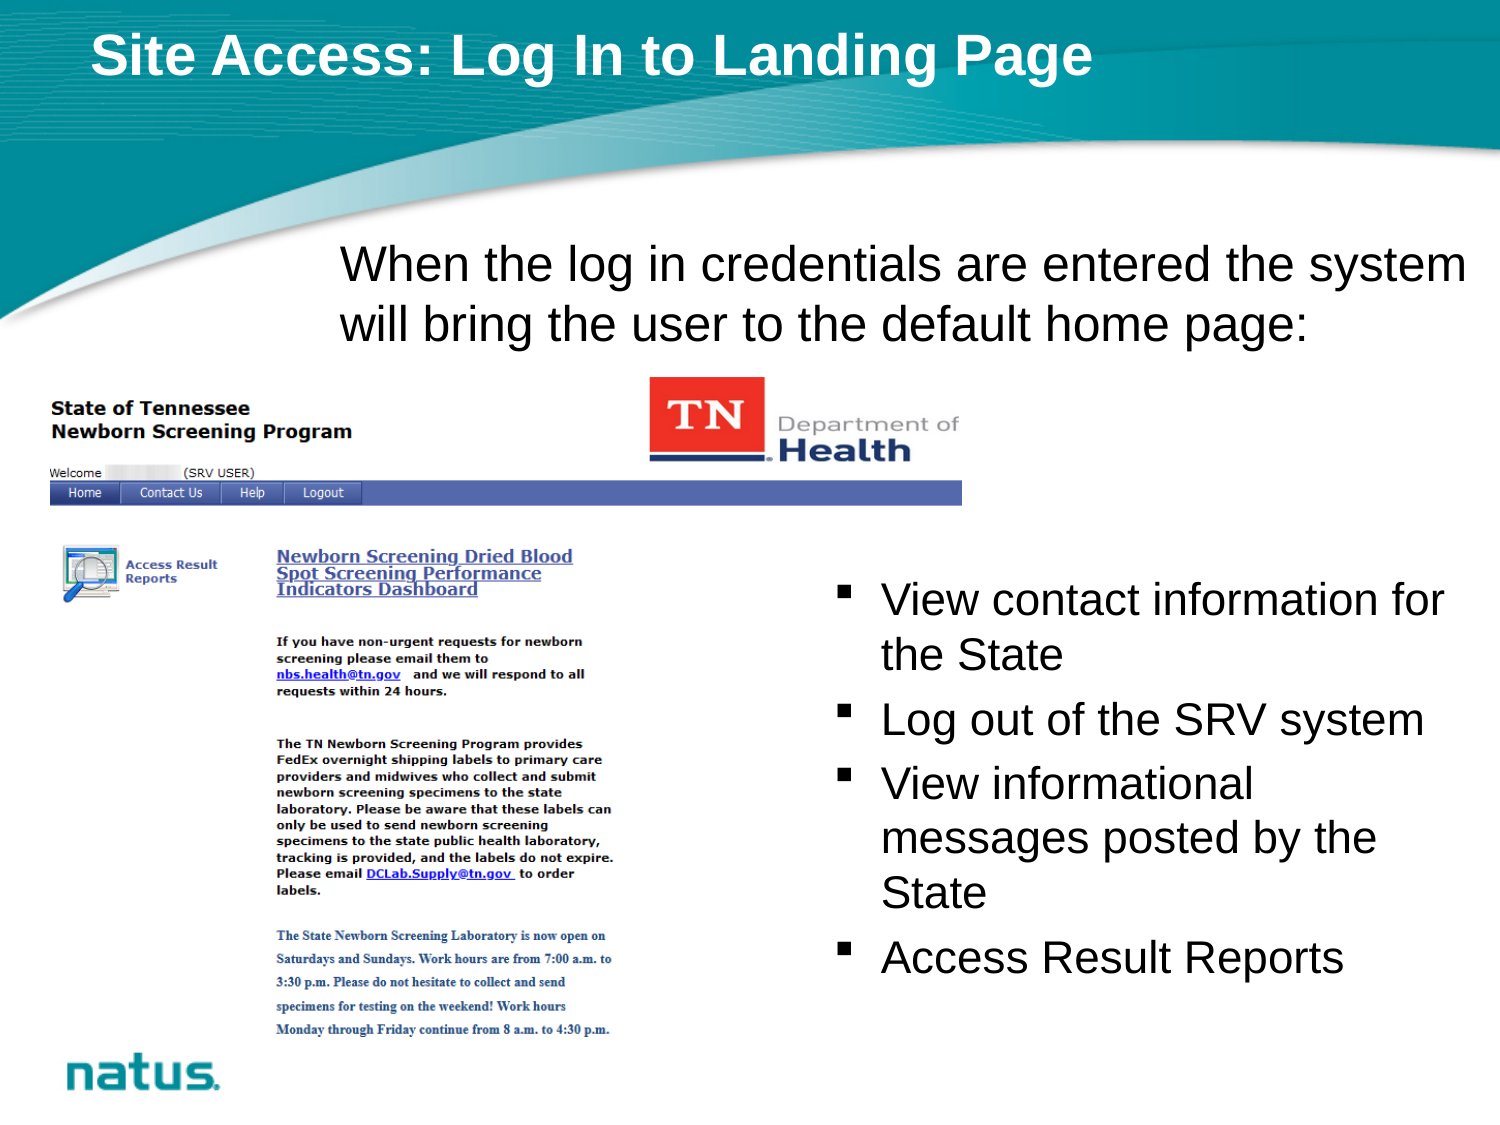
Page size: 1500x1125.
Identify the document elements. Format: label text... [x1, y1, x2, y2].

list View contact information for the State Log out of the SRV system View informational messages posted by the State Access Result Reports [966, 562, 1469, 1002]
title Site Access: Log In to Landing Page [75, 0, 1425, 118]
text_box When the log in credentials are entered the system will bring the user to the default home page: [324, 224, 1500, 359]
picture [0, 0, 1500, 1125]
